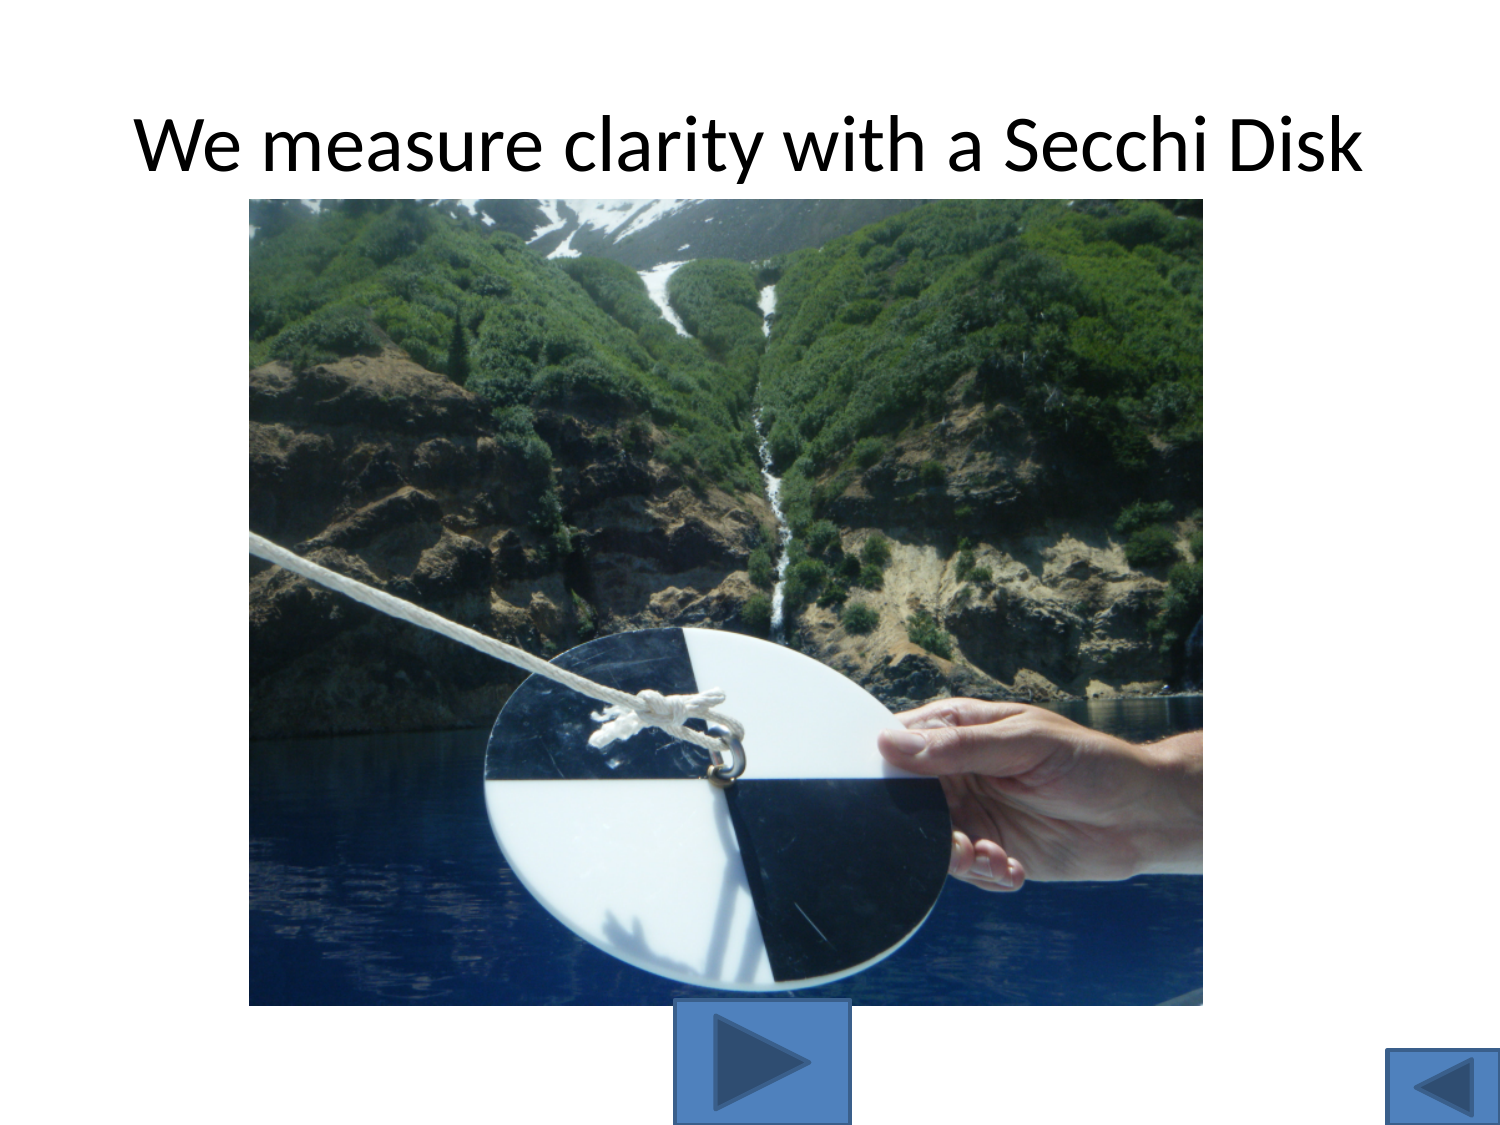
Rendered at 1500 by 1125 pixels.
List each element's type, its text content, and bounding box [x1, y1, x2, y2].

title We measure clarity with a Secchi Disk [75, 45, 1425, 233]
picture [249, 199, 1203, 1006]
text_box [673, 1014, 852, 1125]
text_box [1385, 1048, 1500, 1125]
